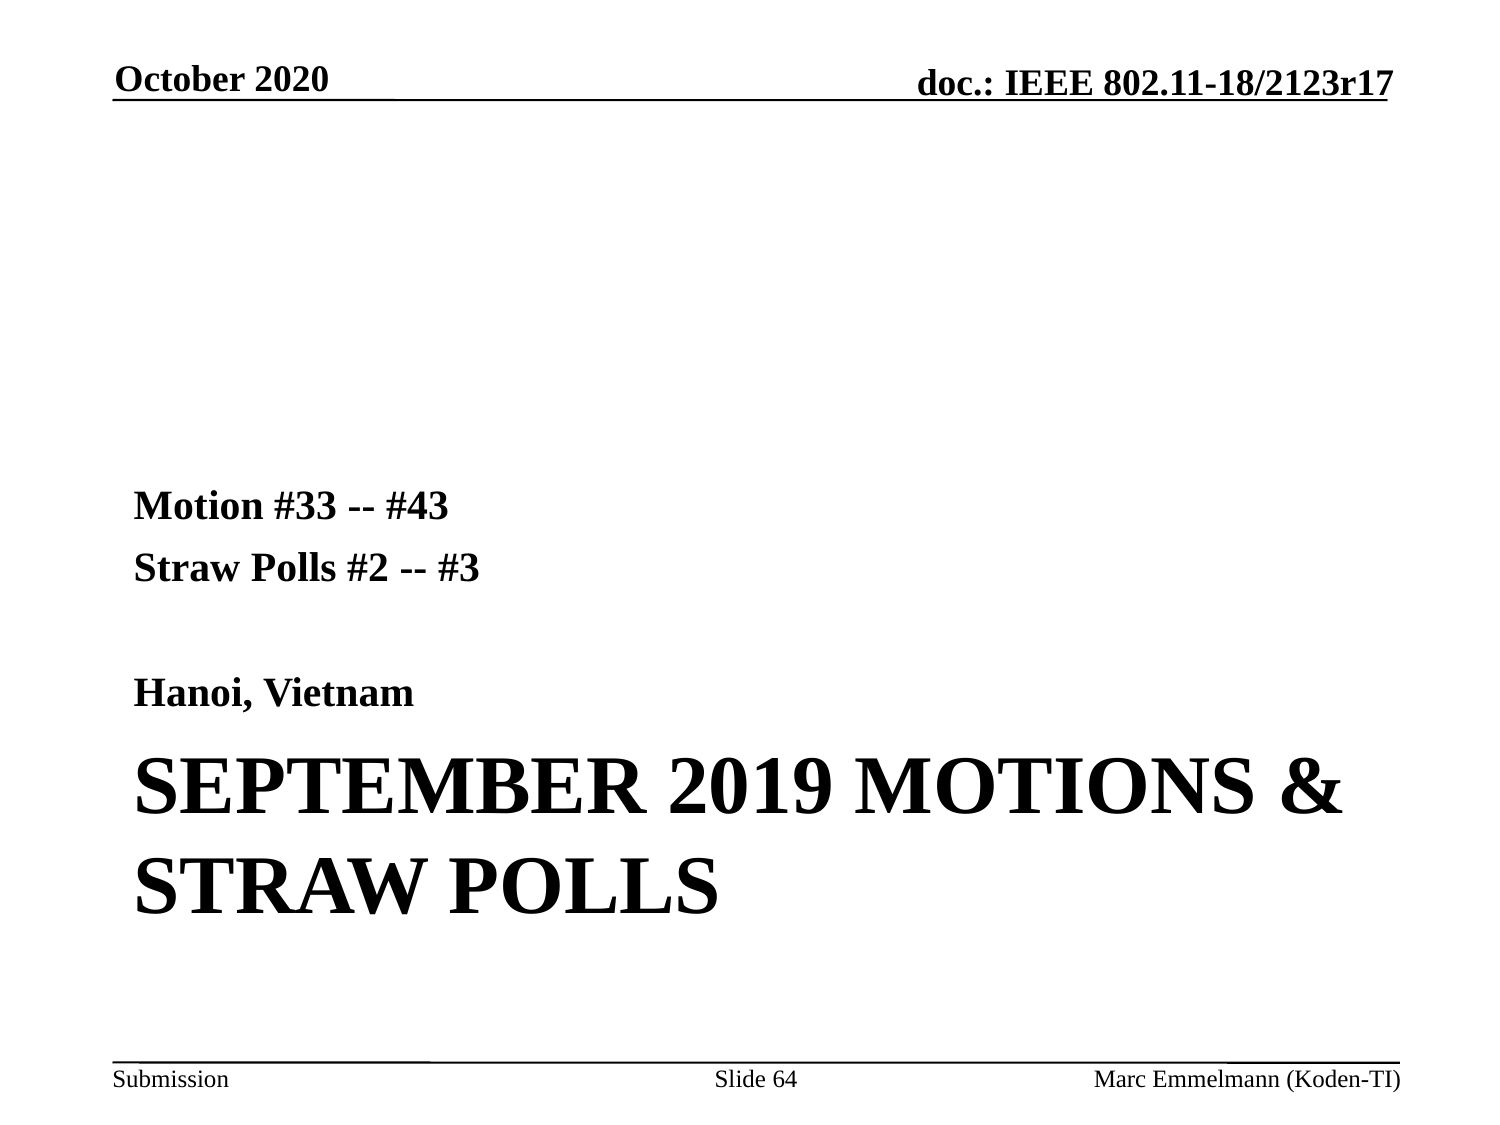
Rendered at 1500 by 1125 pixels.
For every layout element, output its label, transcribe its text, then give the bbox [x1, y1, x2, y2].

footer Marc Emmelmann (Koden-TI) [878, 1061, 1402, 1093]
slide_number Slide 64 [712, 1061, 800, 1123]
list Motion #33 -- #43 Straw Polls #2 -- #3 Hanoi, Vietnam [118, 476, 1394, 724]
title September 2019 Motions & Straw Polls [118, 724, 1394, 947]
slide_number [114, 54, 423, 100]
